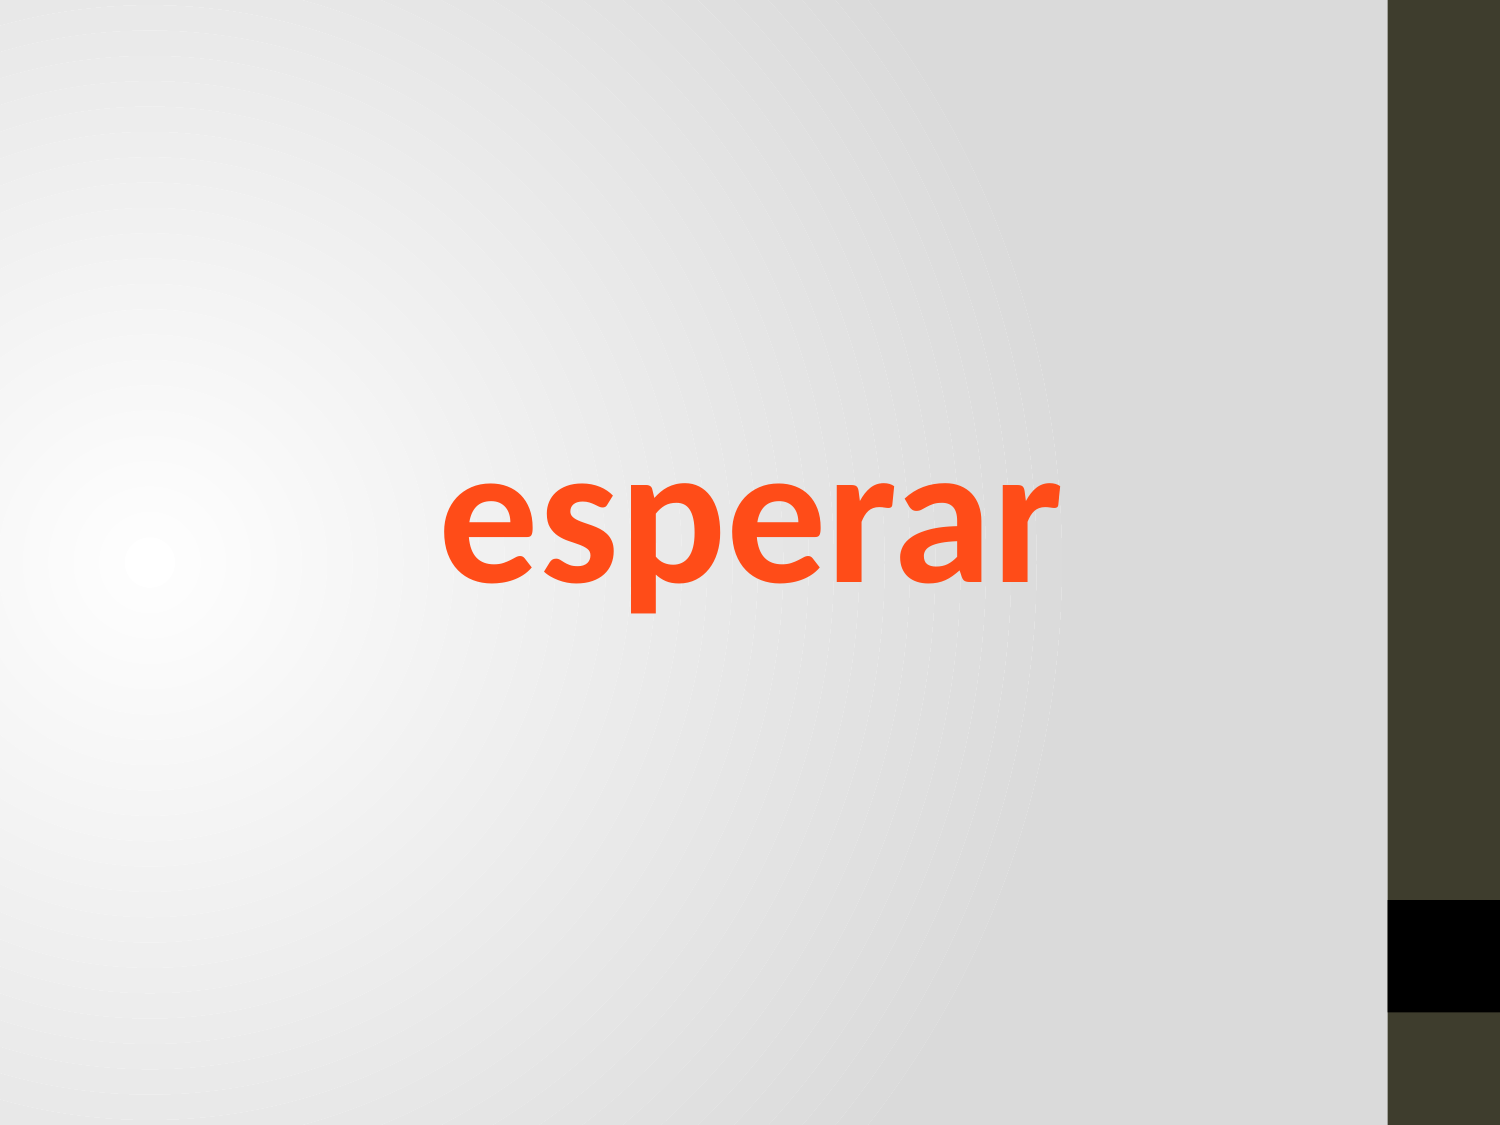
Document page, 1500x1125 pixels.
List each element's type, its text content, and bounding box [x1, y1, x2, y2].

text_box esperar [423, 374, 1079, 630]
